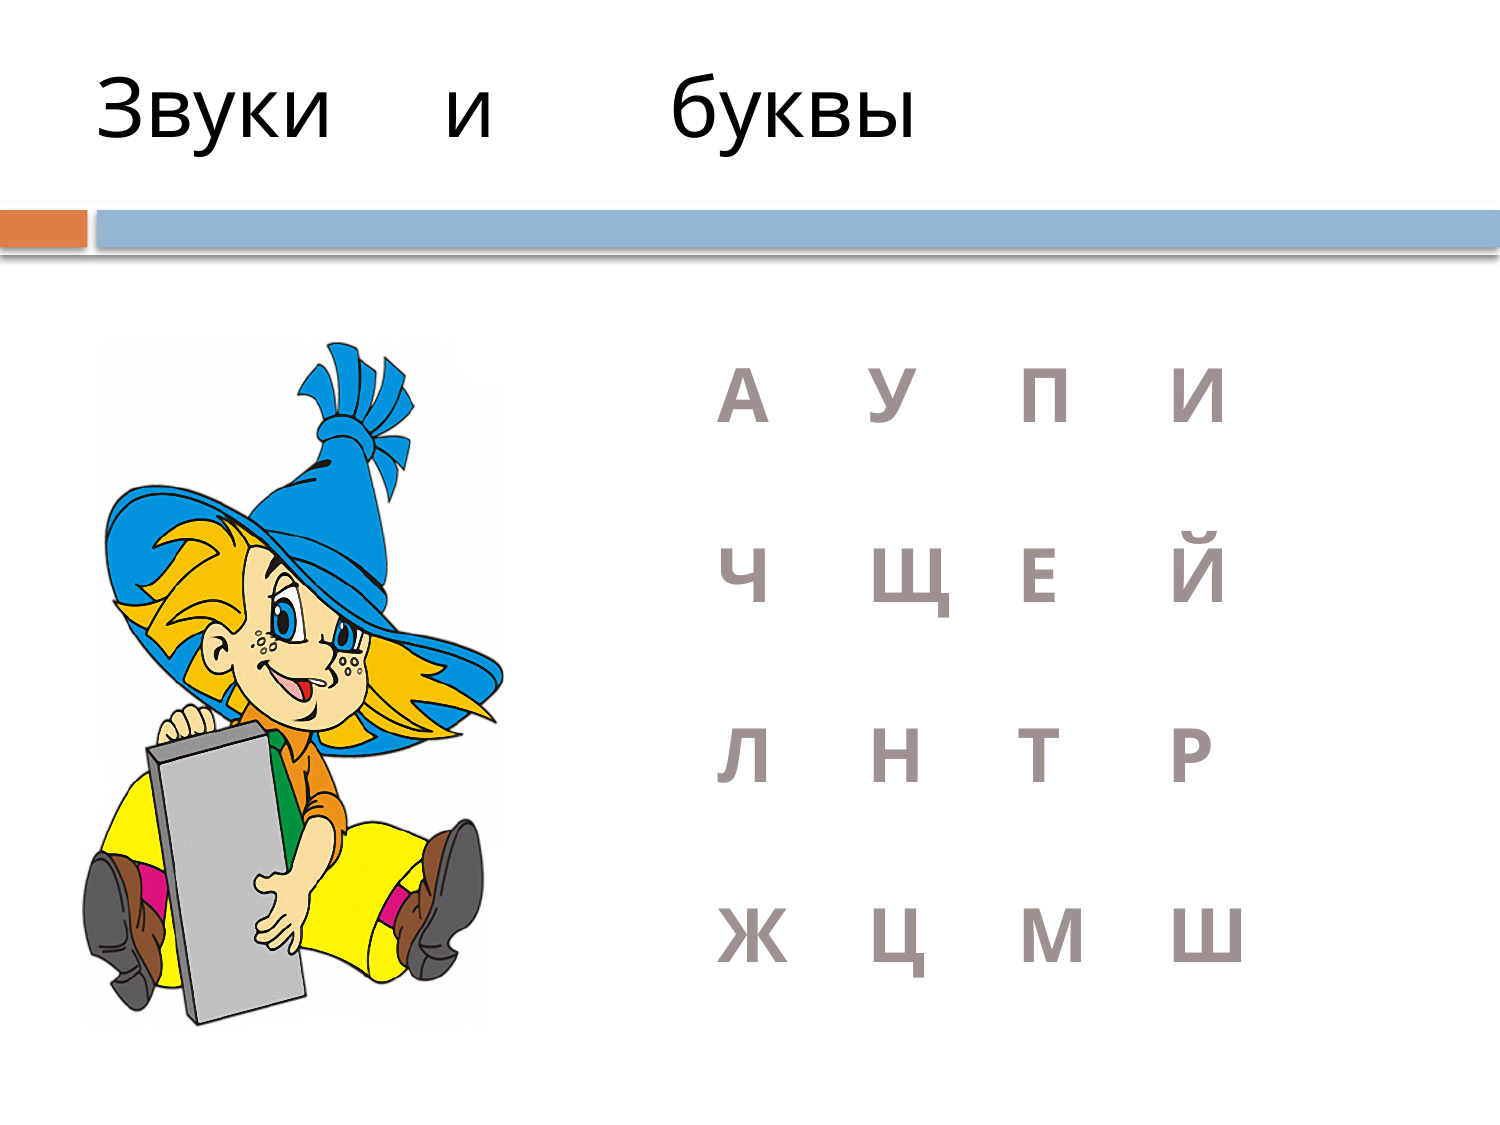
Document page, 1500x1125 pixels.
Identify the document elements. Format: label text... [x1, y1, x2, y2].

picture [81, 341, 505, 1027]
text_box Звуки и буквы [82, 46, 1231, 162]
text_box А У П И Ч Щ Е Й Л Н Т Р Ж Ц М Ш [703, 339, 1348, 985]
